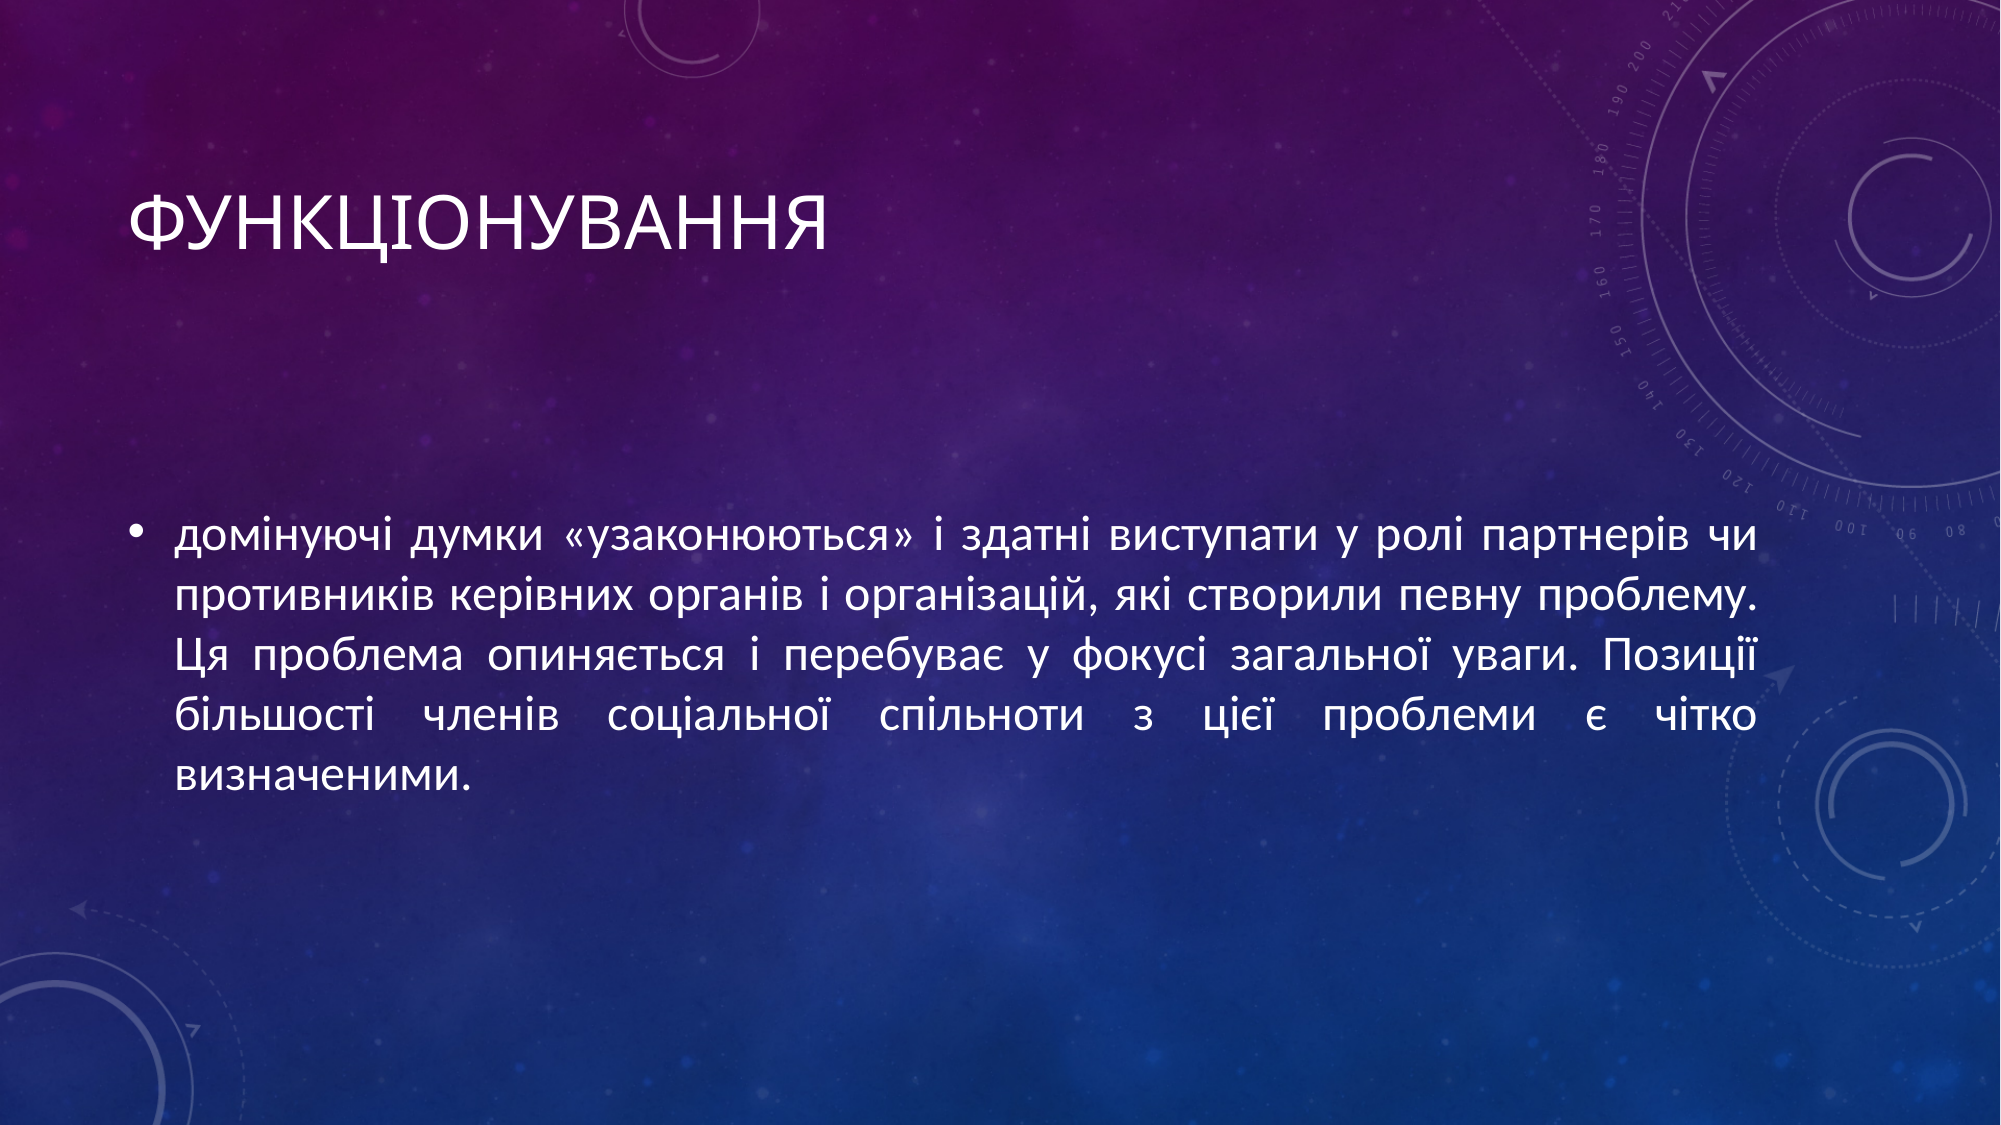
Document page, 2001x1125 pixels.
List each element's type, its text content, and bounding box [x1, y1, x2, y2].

picture [0, 0, 2001, 1125]
title Функціонування [112, 99, 1775, 339]
list домінуючі думки «узаконюються» і здатні виступати у ролі партнерів чи противників керівних органів і організацій, які створили певну проблему. Ця проблема опиняється і перебуває у фокусі загальної уваги. Позиції більшості членів соціальної спільноти з цієї проблеми є чітко визначеними. [112, 351, 1775, 950]
